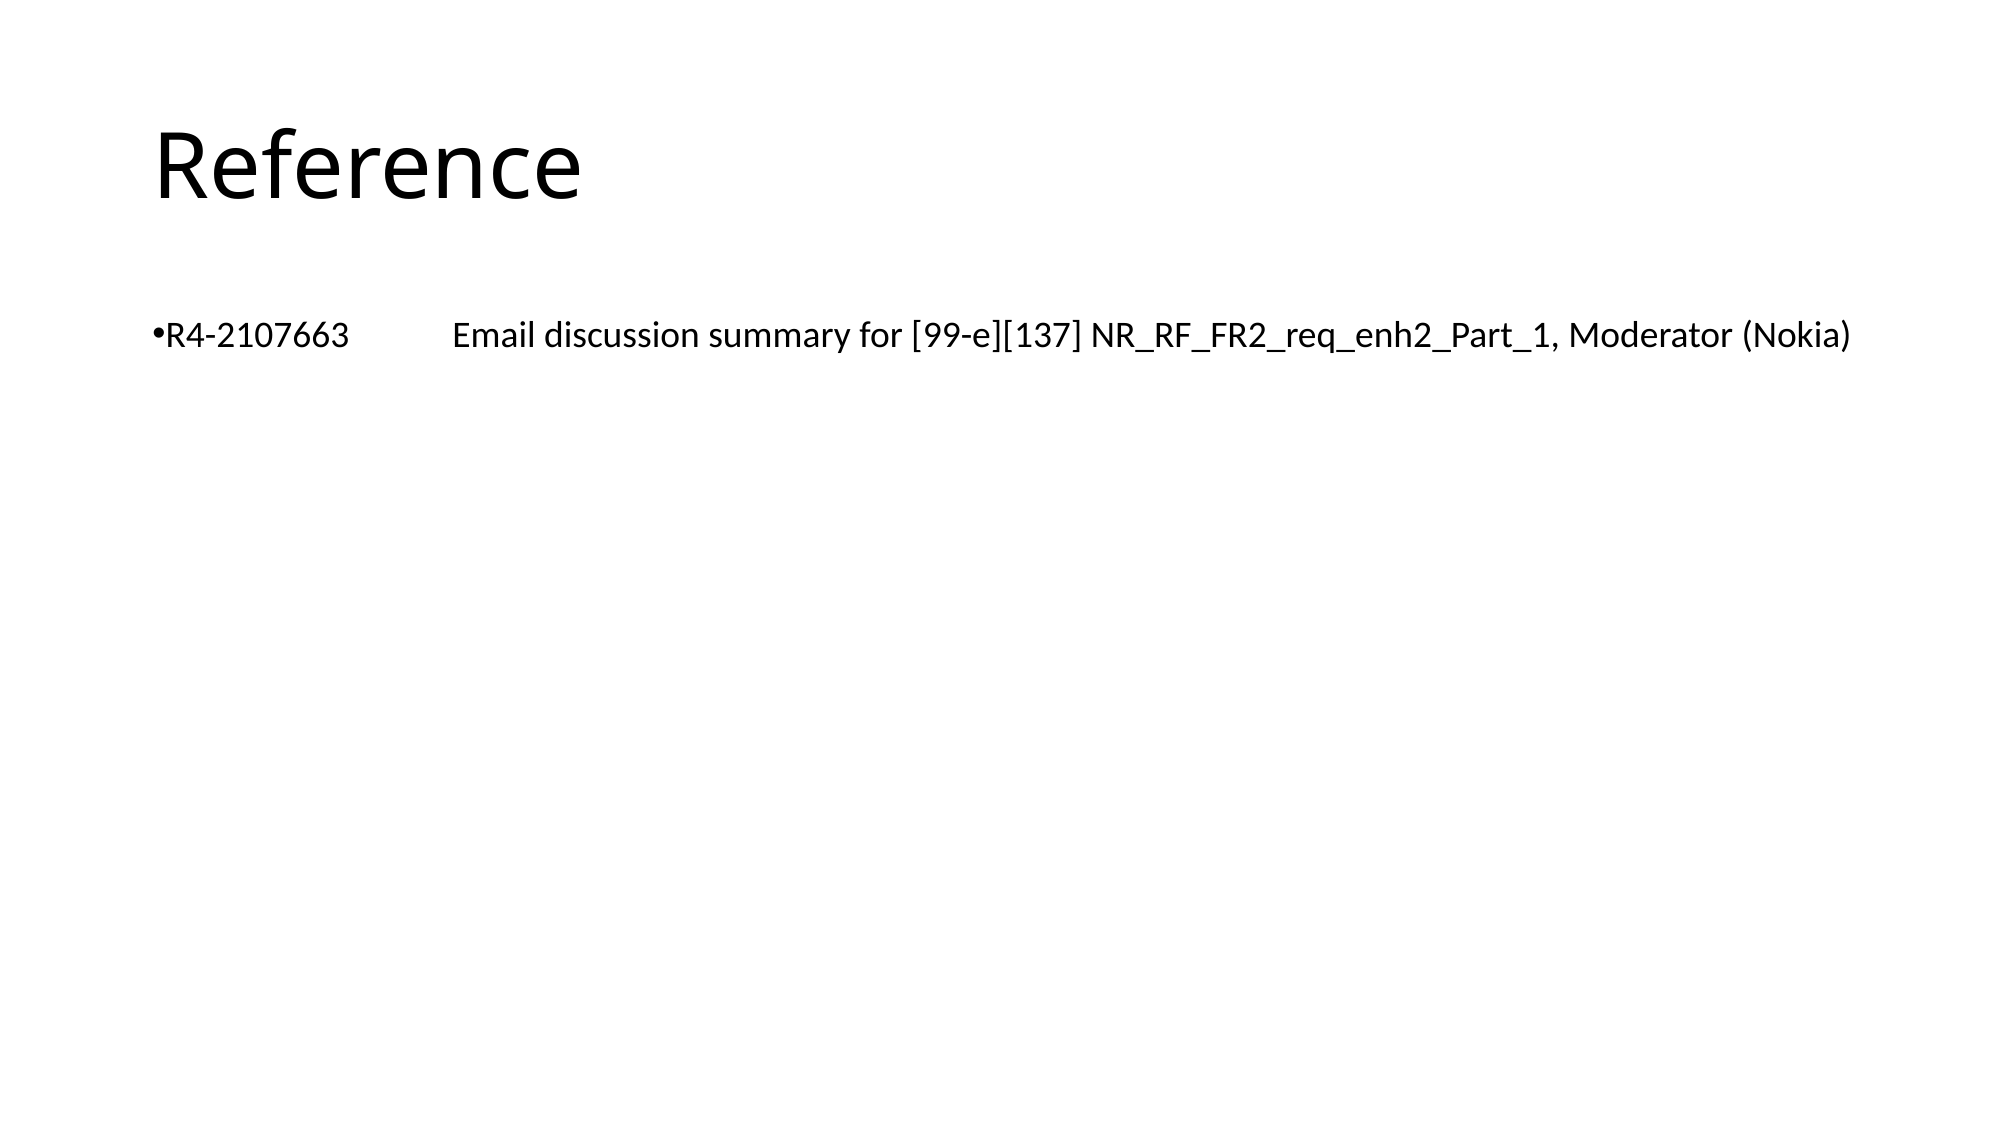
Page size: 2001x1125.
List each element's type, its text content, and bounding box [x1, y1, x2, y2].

list R4-2107663 Email discussion summary for [99-e][137] NR_RF_FR2_req_enh2_Part_1, Moderator (Nokia) [137, 299, 1935, 1014]
title Reference [137, 59, 1863, 278]
